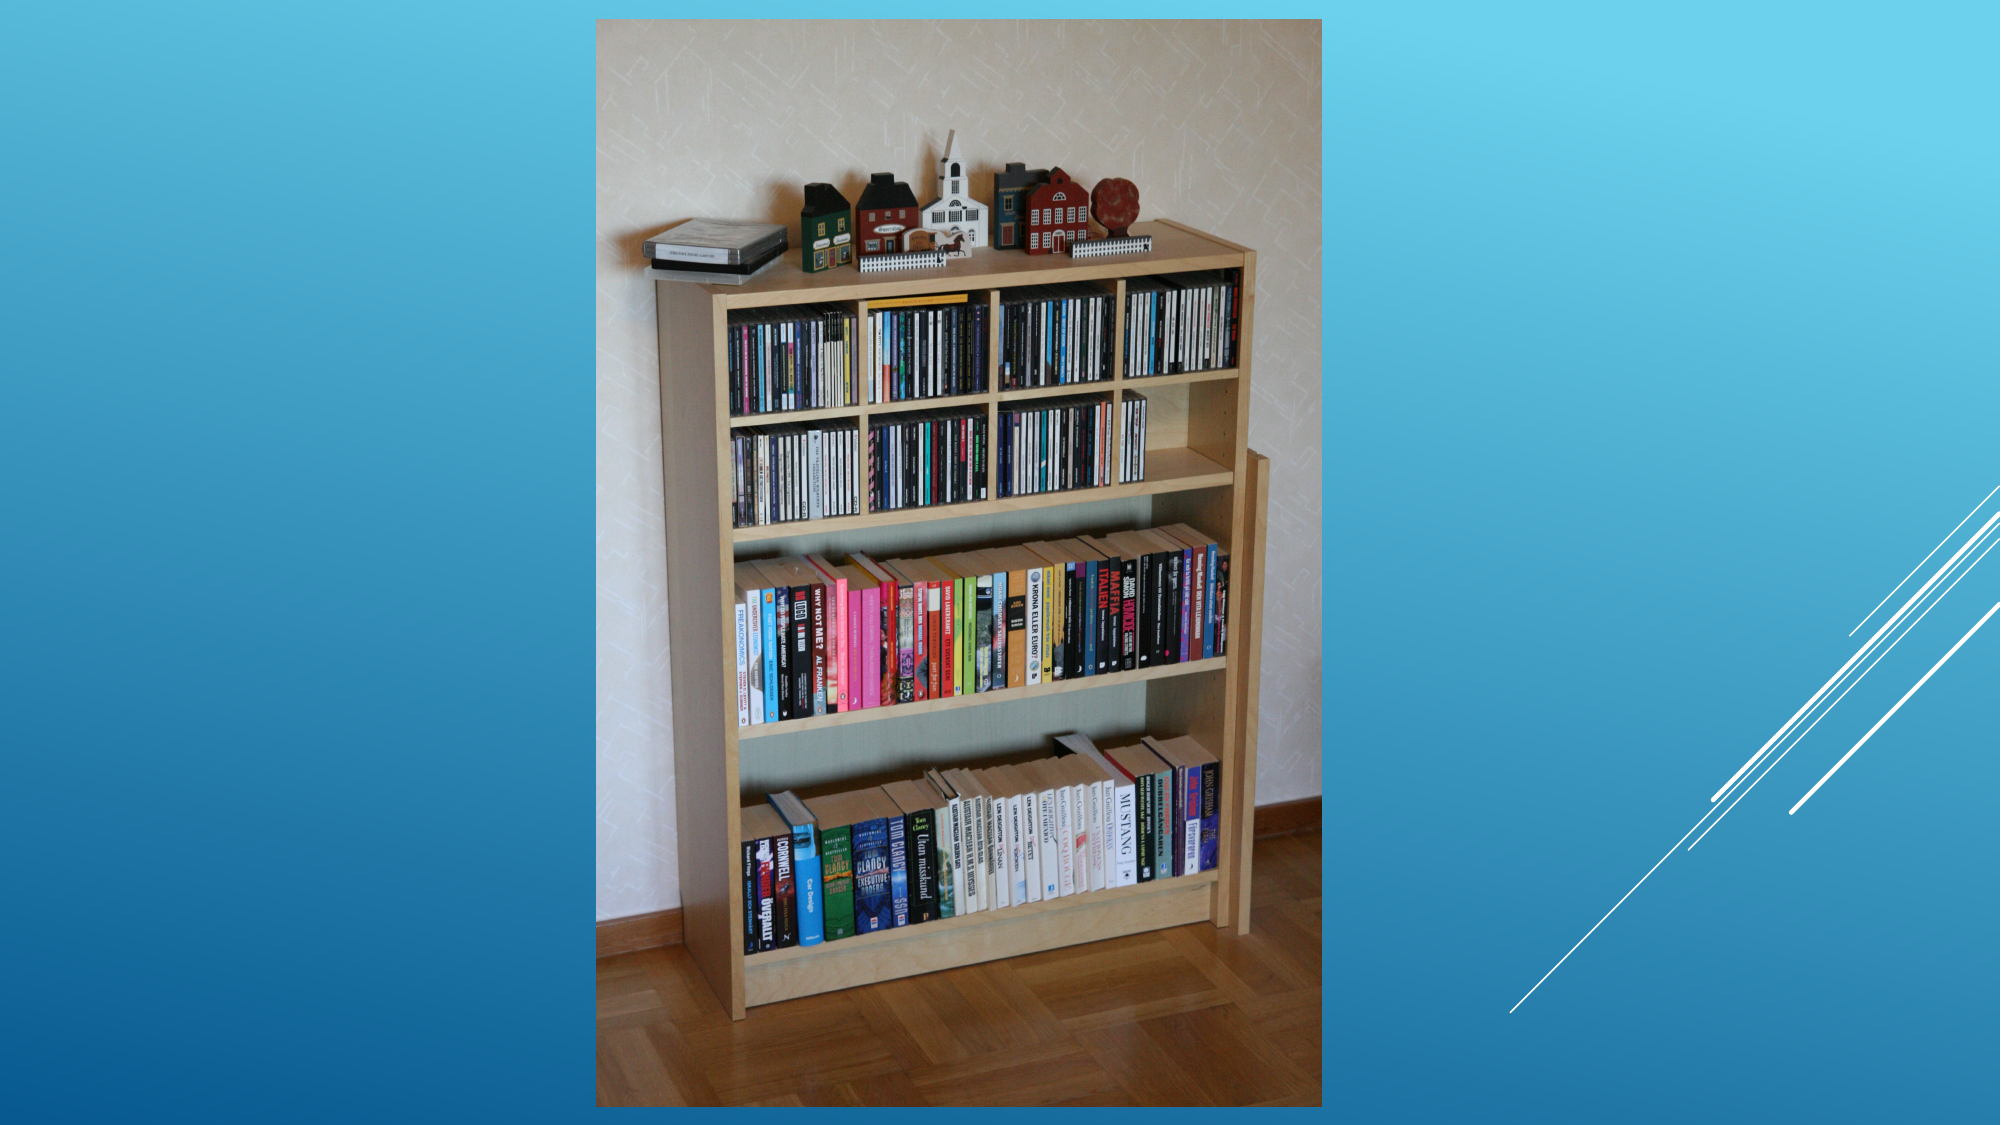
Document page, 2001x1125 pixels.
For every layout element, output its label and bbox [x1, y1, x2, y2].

picture [596, 19, 1322, 1108]
